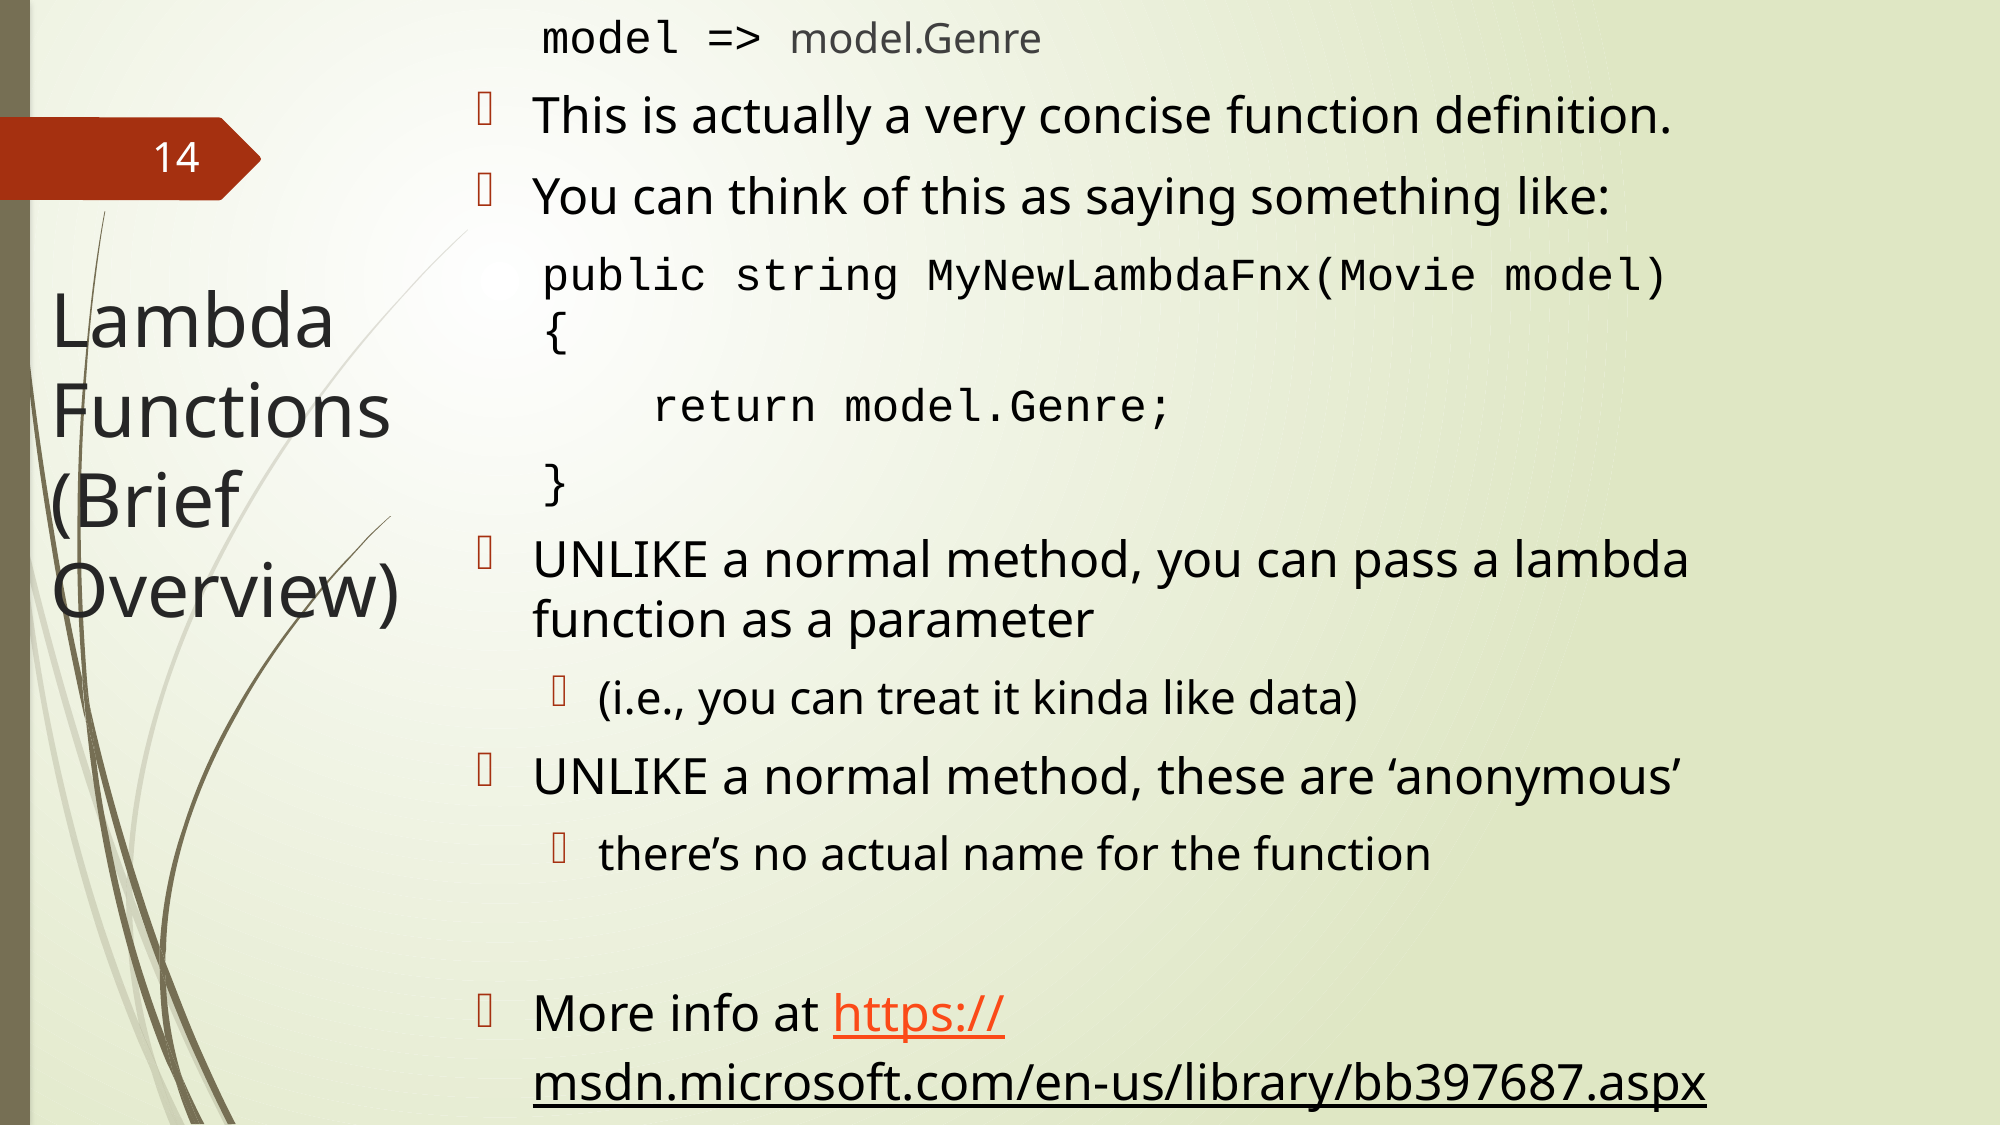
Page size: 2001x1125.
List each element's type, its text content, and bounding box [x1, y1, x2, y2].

title Lambda Functions (Brief Overview) [35, 264, 446, 970]
slide_number 14 [87, 129, 216, 190]
list model => model.Genre This is actually a very concise function definition. You can think of this as saying something like: public string MyNewLambdaFnx(Movie model) { return model.Genre; } UNLIKE a normal method, you can pass a lambda function as a parameter (i.e., you can treat it kinda like data) UNLIKE a normal method, these are ‘anonymous’ there’s no actual name for the function More info at https://msdn.microsoft.com/en-us/library/bb397687.aspx [461, 0, 1877, 1044]
